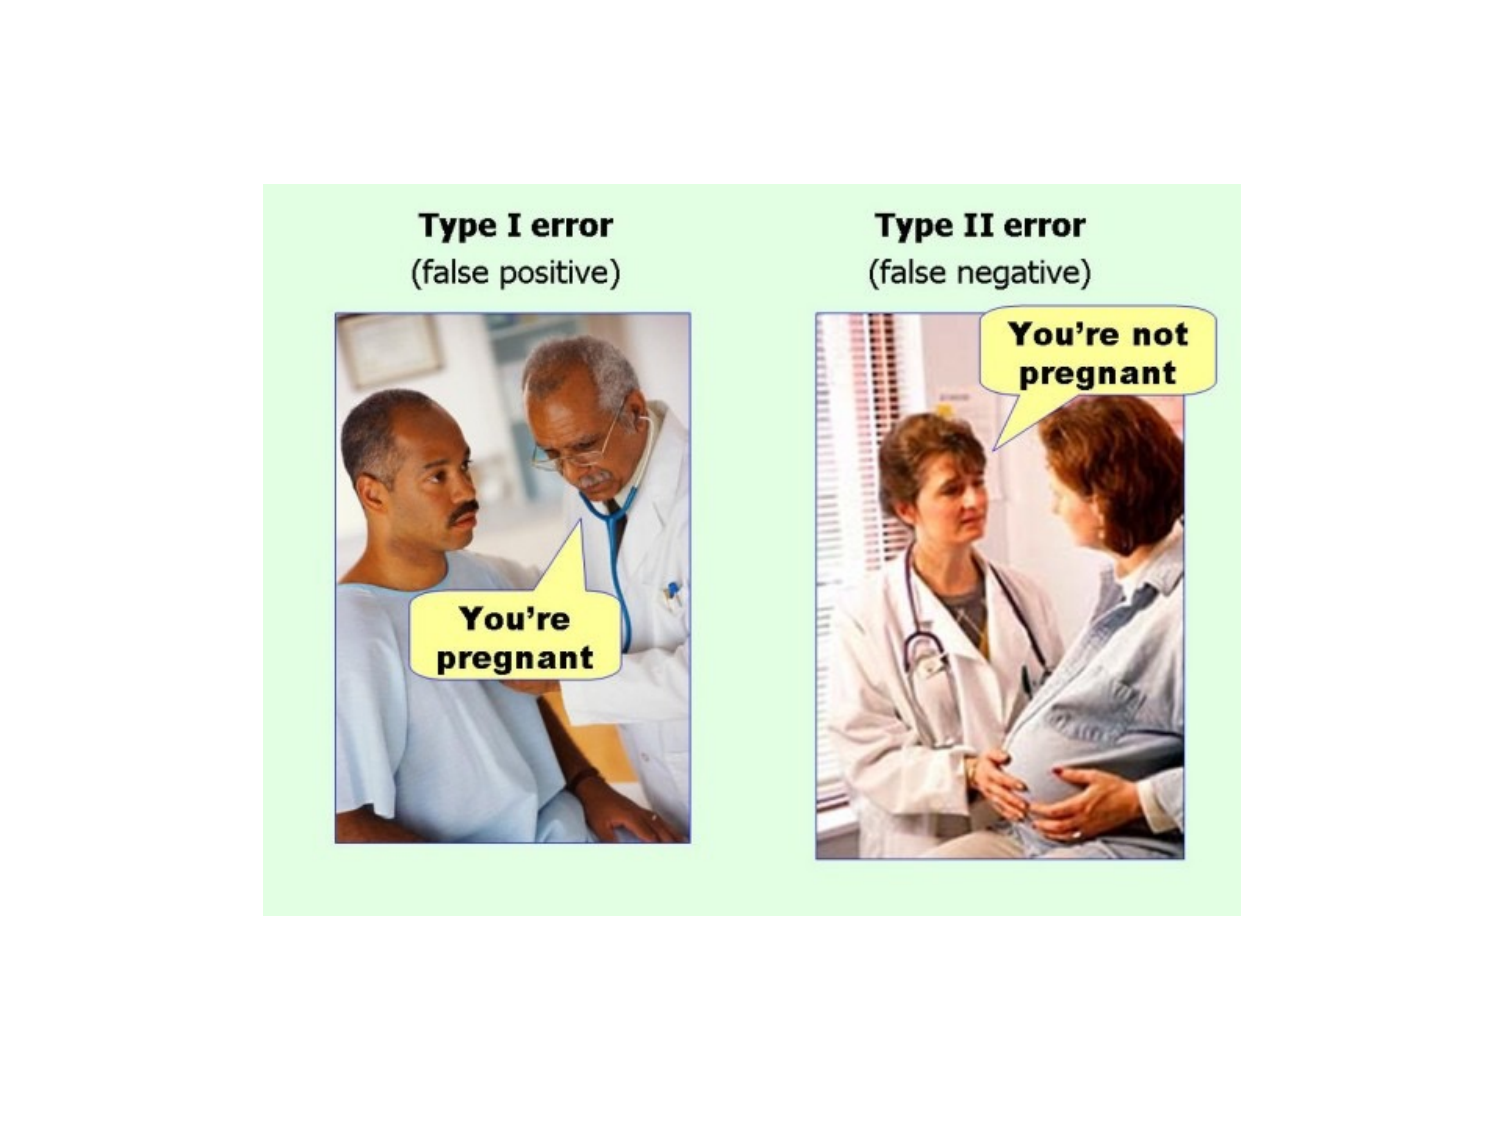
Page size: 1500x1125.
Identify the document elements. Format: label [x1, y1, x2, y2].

picture [263, 184, 1241, 916]
